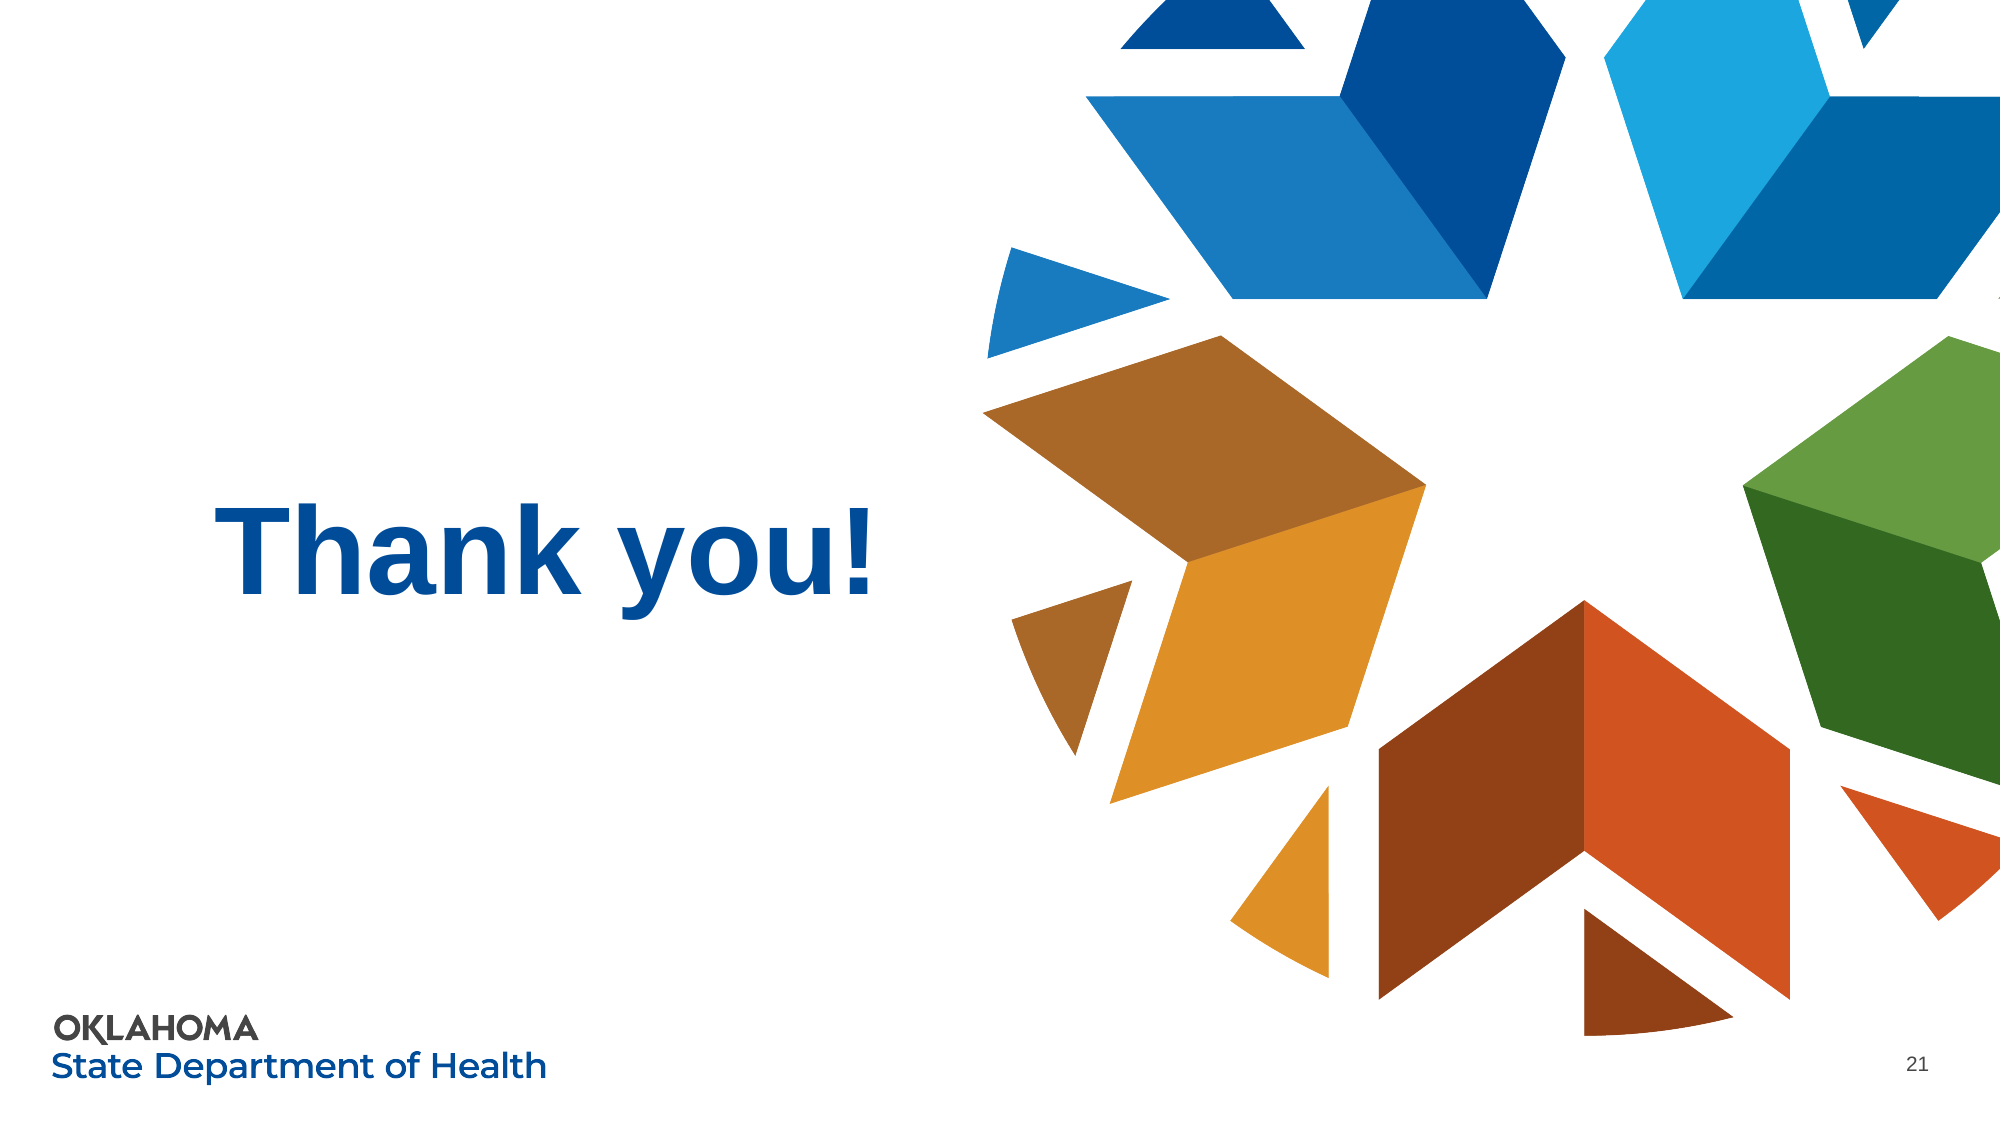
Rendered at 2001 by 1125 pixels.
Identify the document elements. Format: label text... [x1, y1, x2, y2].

slide_number 21 [1494, 1046, 1945, 1079]
picture [41, 958, 581, 1113]
picture [982, 0, 2000, 1036]
title Thank you! [214, 462, 1064, 688]
